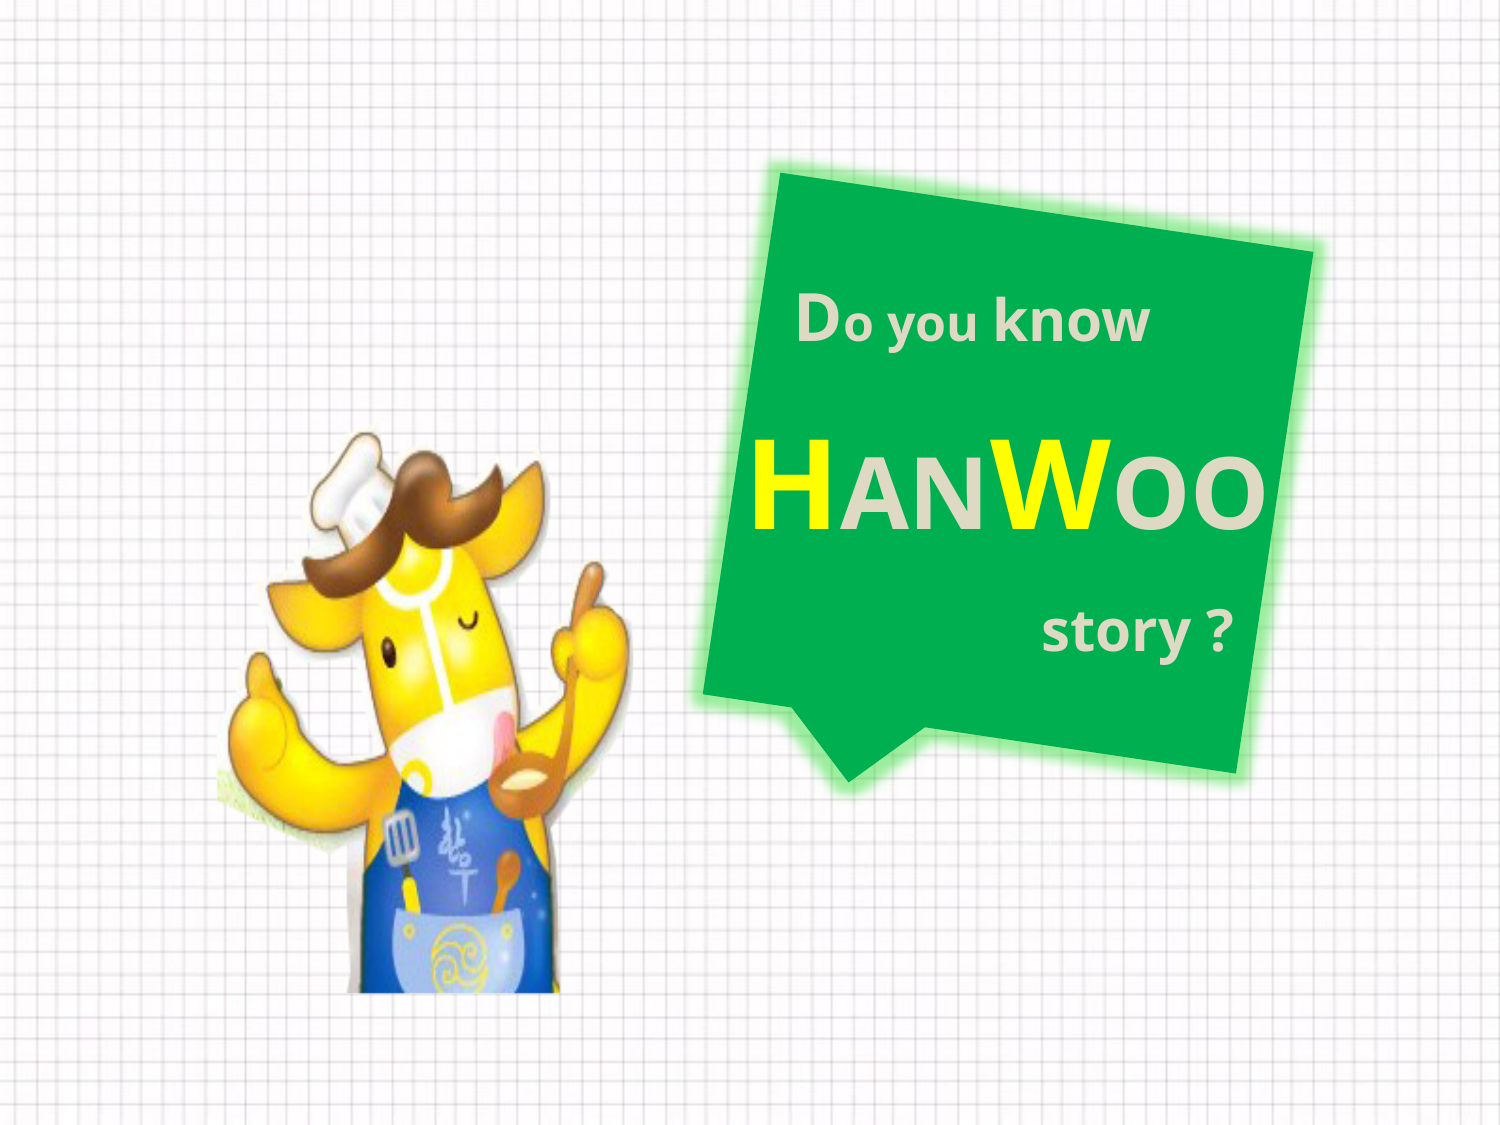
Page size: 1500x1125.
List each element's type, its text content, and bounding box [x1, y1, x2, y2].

picture [0, 0, 1500, 1125]
text_box [744, 170, 1316, 397]
text_box Do you know [773, 267, 1173, 362]
text_box story ? [915, 586, 1361, 671]
text_box [700, 562, 1270, 785]
text_box HANWOO [690, 397, 1324, 562]
